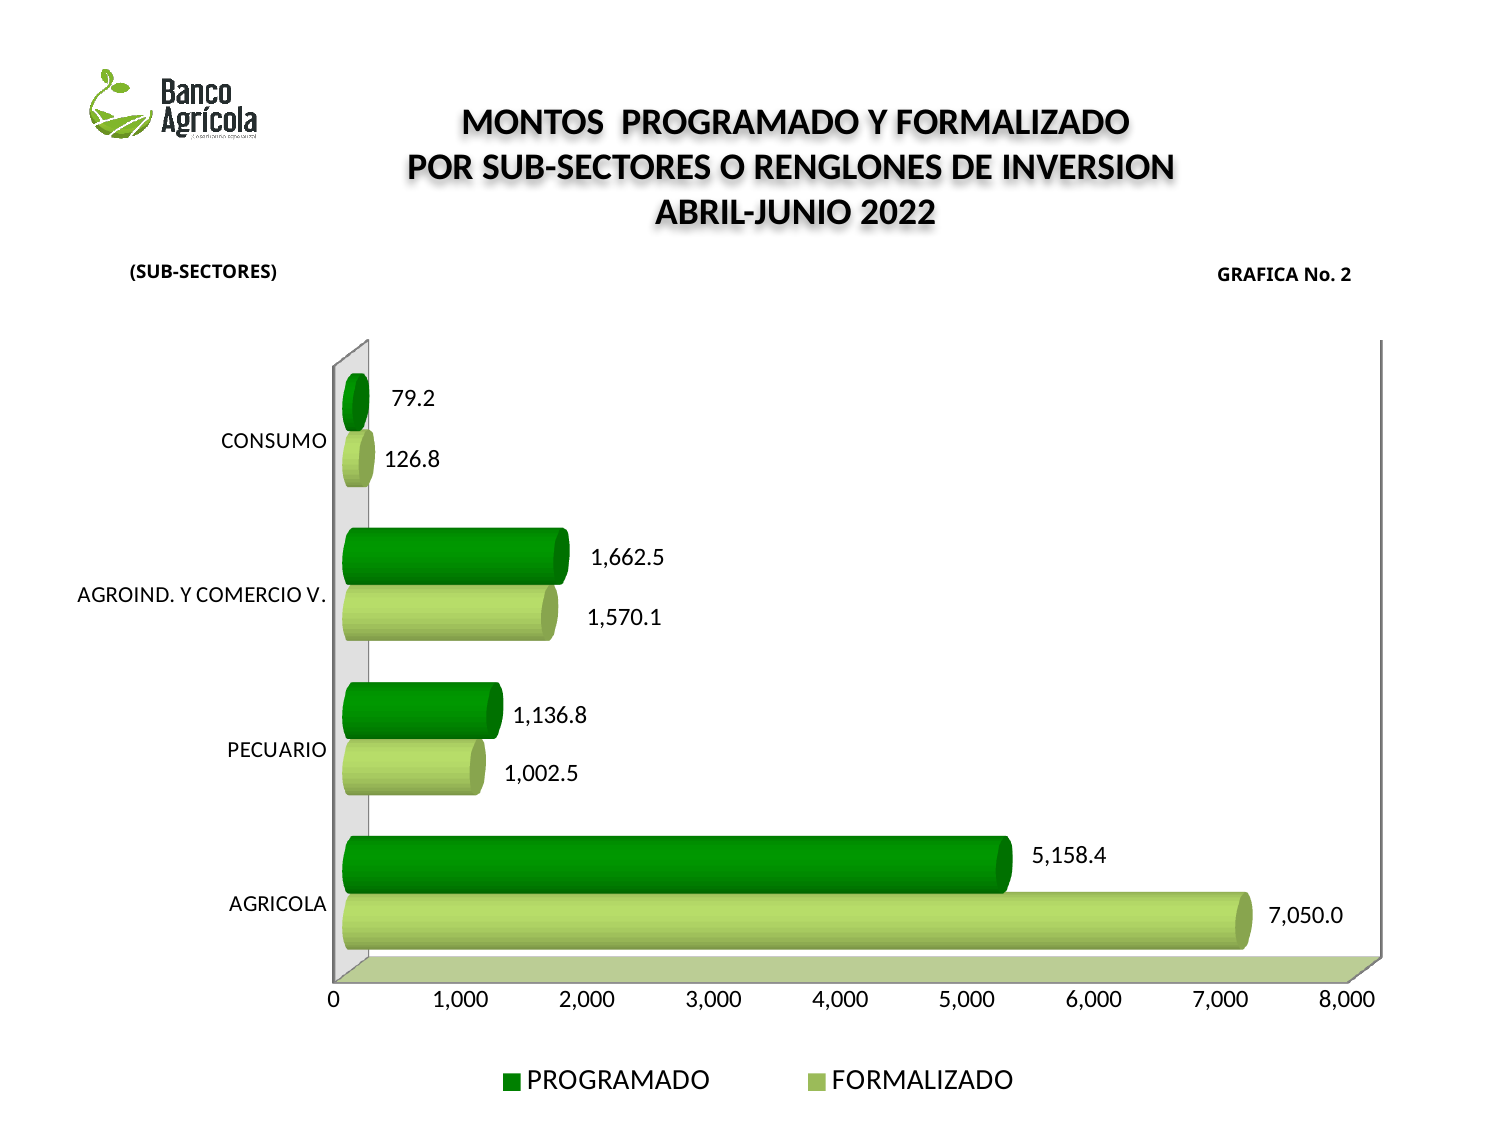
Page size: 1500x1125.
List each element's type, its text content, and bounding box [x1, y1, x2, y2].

text_box (SUB-SECTORES) [115, 252, 325, 290]
chart [17, 327, 1389, 1110]
picture [52, 57, 293, 161]
text_box GRAFICA No. 2 [1202, 255, 1367, 293]
text_box MONTOS PROGRAMADO Y FORMALIZADO POR SUB-SECTORES O RENGLONES DE INVERSION ABRIL-JUNIO 2022 [358, 88, 1233, 242]
